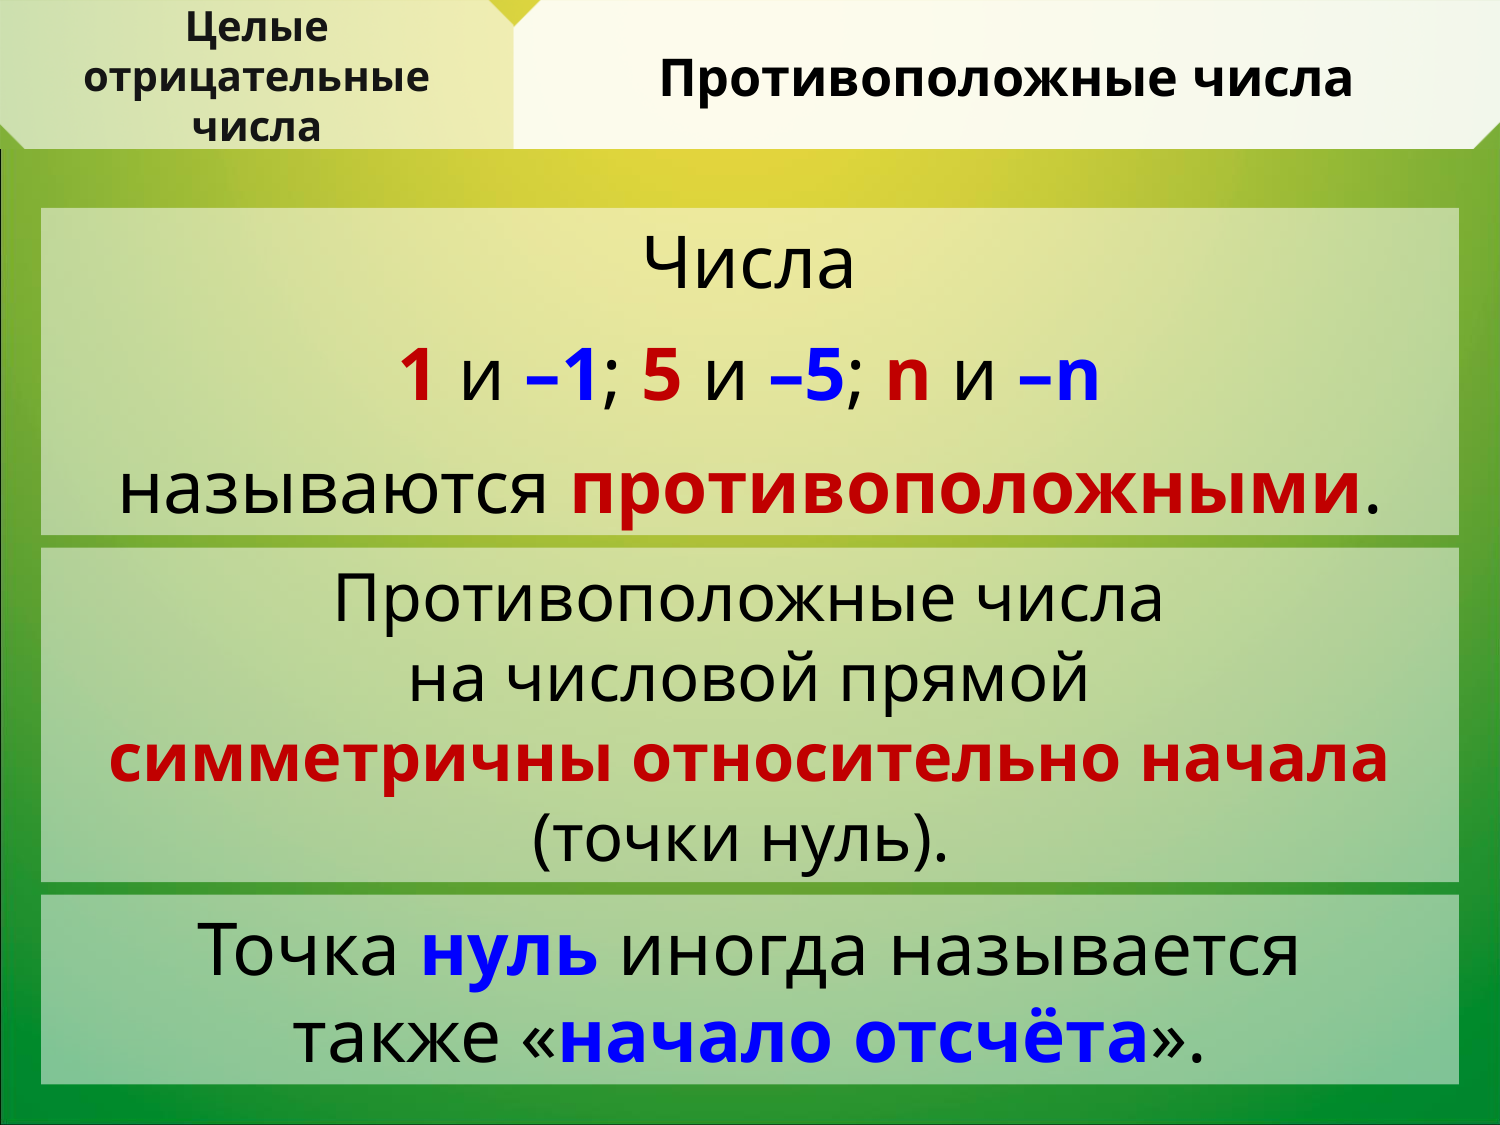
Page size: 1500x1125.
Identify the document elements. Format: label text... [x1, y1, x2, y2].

picture [0, 0, 1500, 1125]
text_box Точка нуль иногда называется также «начало отсчёта». [41, 894, 1459, 1085]
text_box Числа 1 и –1; 5 и –5; n и –n называются противоположными. [41, 207, 1459, 536]
text_box Противоположные числа на числовой прямой симметричны относительно начала (точки нуль). [41, 547, 1459, 883]
